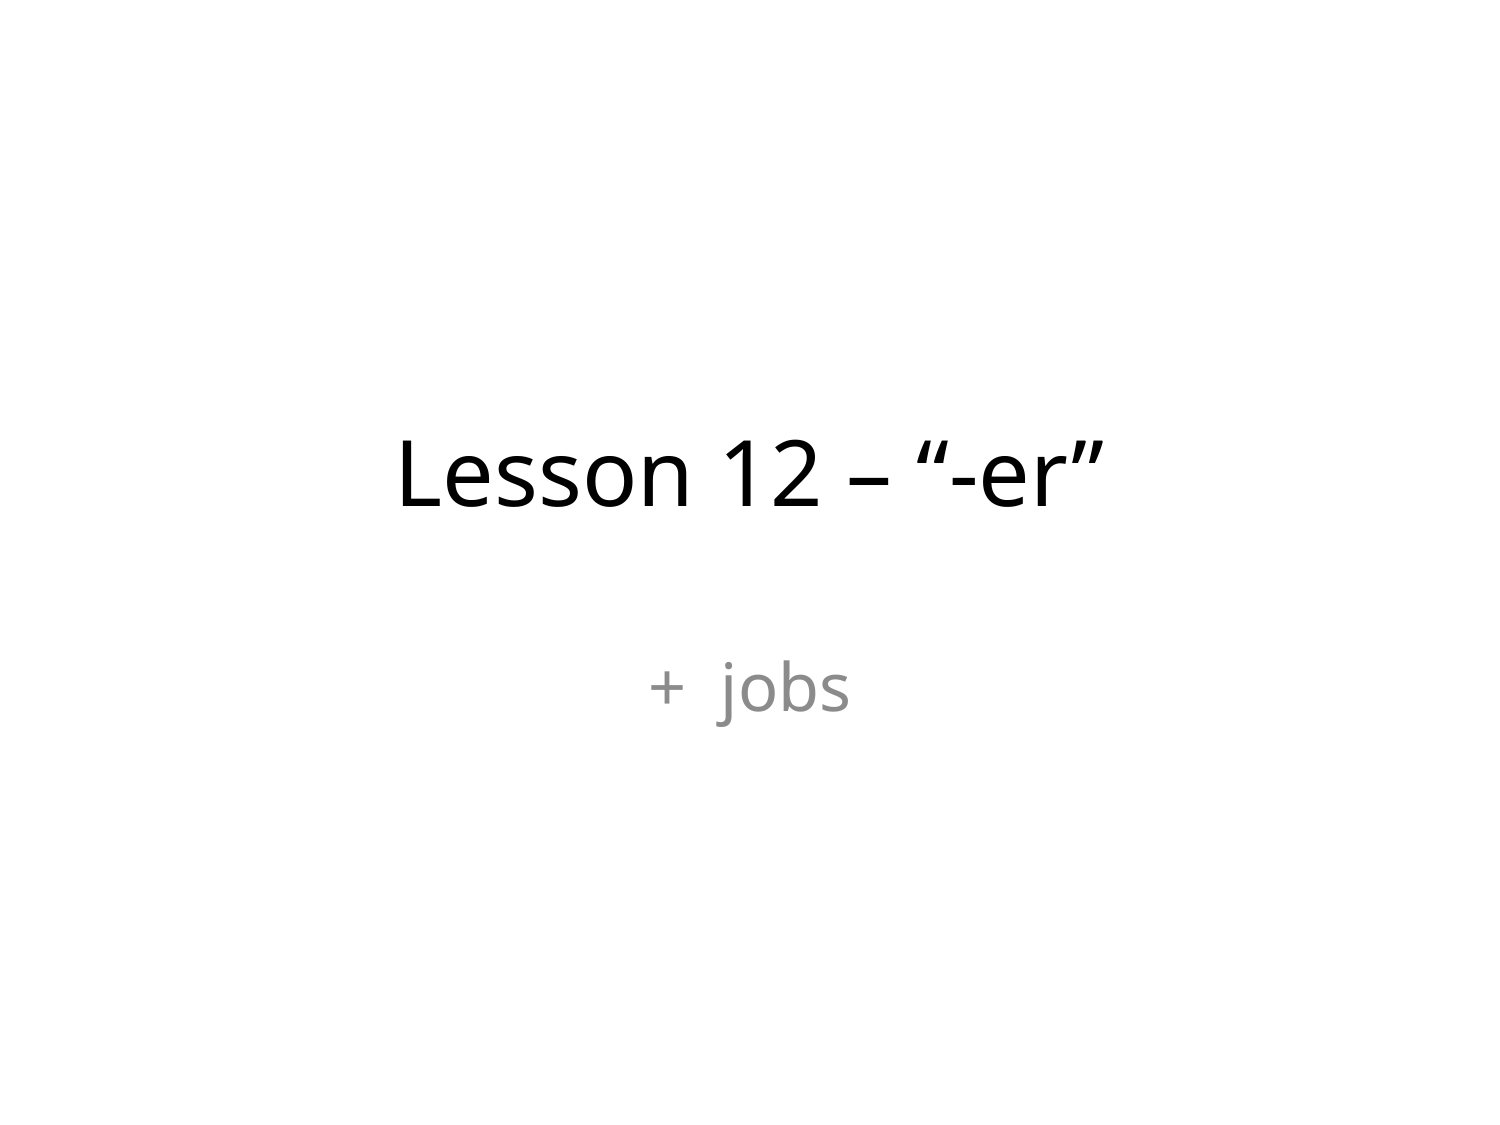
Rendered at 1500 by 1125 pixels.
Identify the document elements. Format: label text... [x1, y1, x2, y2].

title Lesson 12 – “-er” [112, 349, 1388, 591]
subtitle + jobs [225, 637, 1275, 925]
